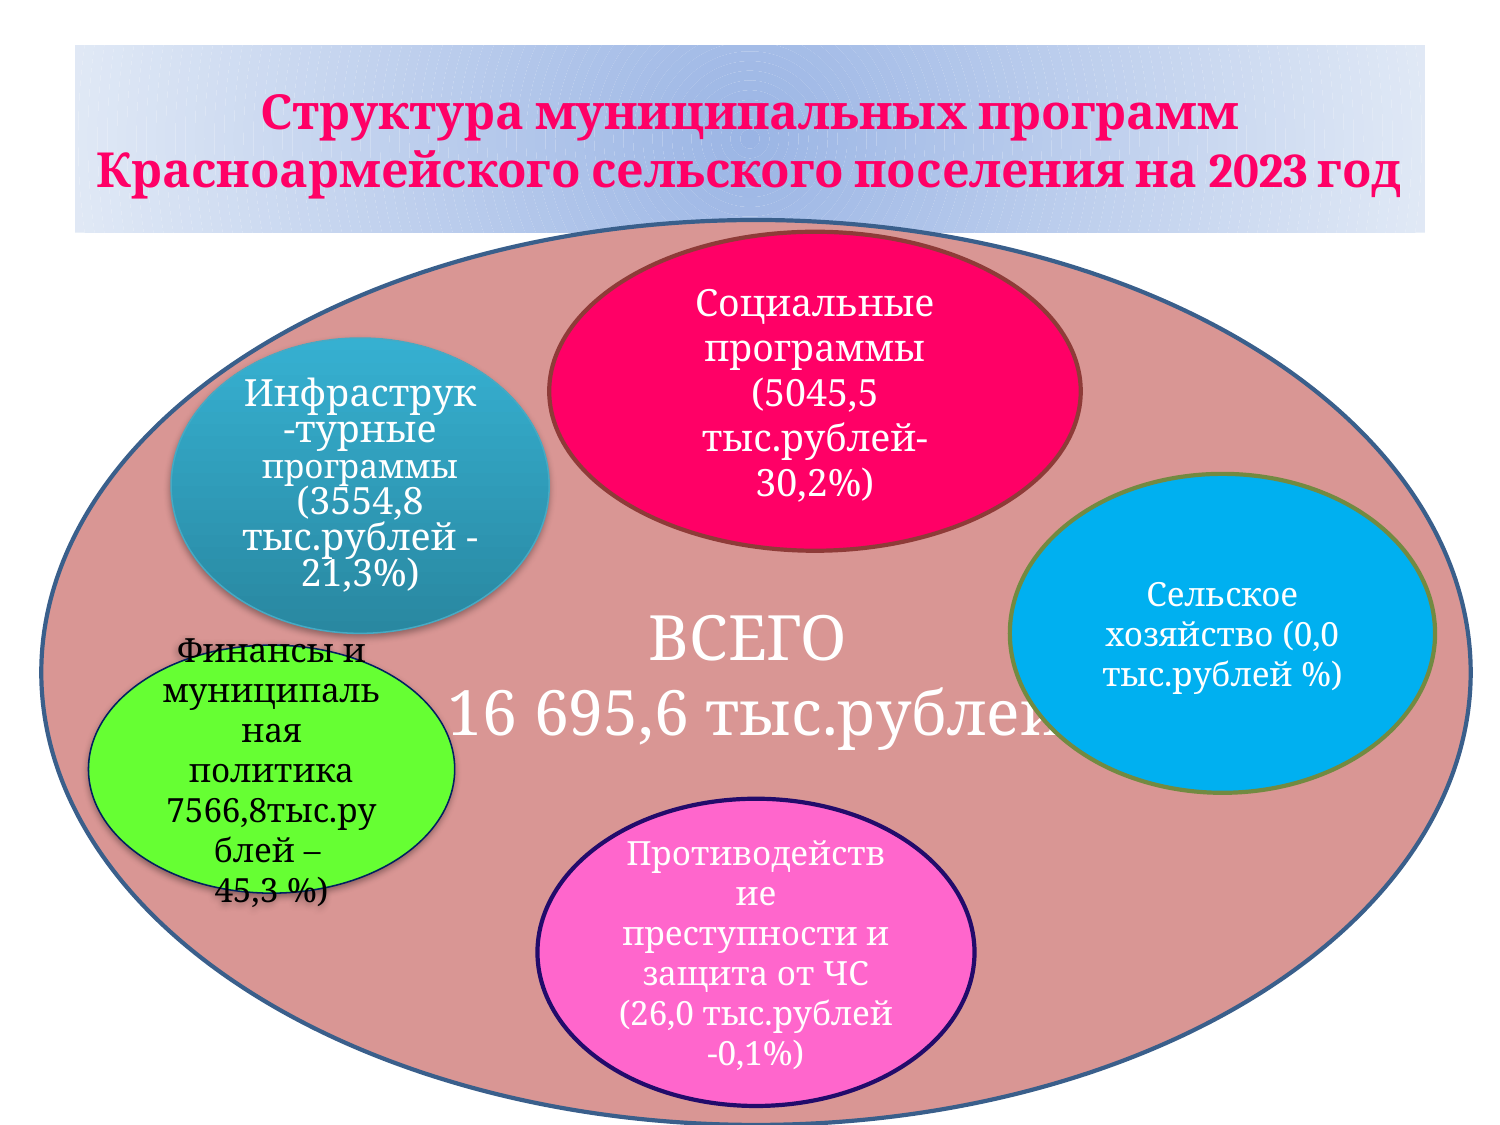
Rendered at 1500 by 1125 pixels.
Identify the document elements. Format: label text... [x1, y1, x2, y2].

text_box ВСЕГО 16 695,6 тыс.рублей [39, 217, 1473, 1125]
title Структура муниципальных программ Красноармейского сельского поселения на 2023 год [75, 45, 1425, 233]
text_box Сельское хозяйство (0,0 тыс.рублей %) [1007, 471, 1438, 795]
text_box Финансы и муниципальная политика 7566,8тыс.рублей – 45,3 %) [87, 644, 456, 894]
text_box Противодействие преступности и защита от ЧС (26,0 тыс.рублей -0,1%) [535, 796, 977, 1109]
text_box Инфраструк-турные программы (3554,8 тыс.рублей -21,3%) [170, 337, 550, 635]
text_box Социальные программы (5045,5 тыс.рублей- 30,2%) [547, 229, 1083, 553]
